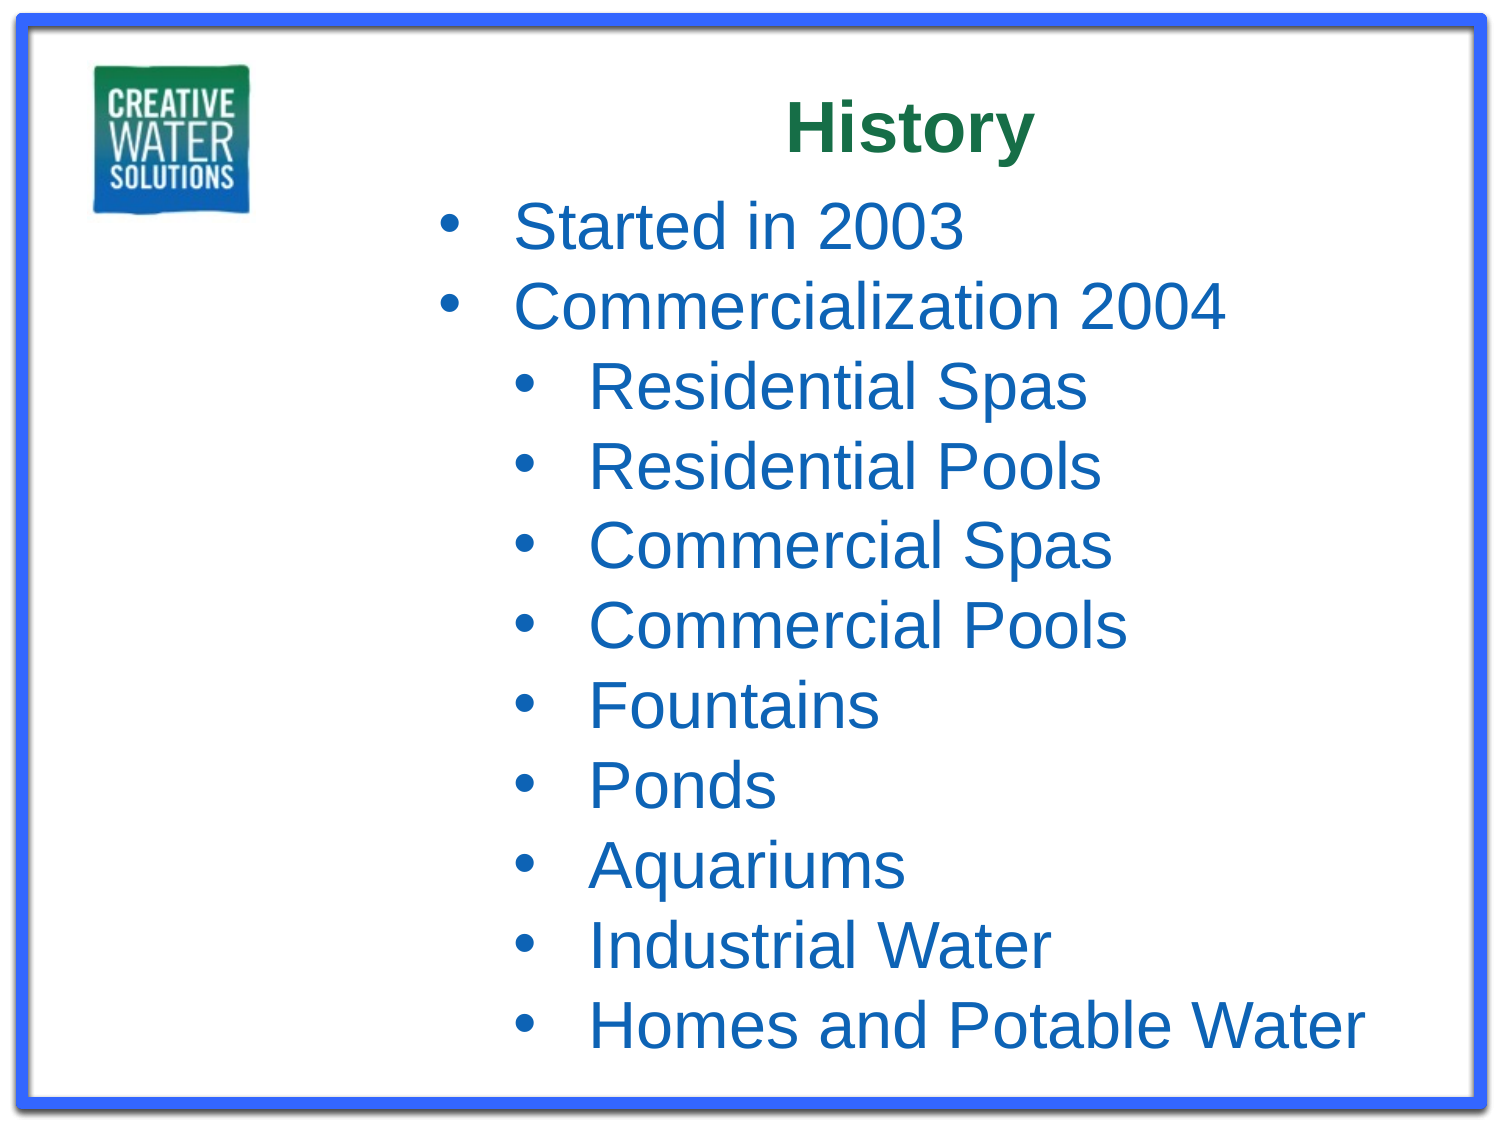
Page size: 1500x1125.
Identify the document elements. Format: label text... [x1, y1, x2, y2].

text_box [21, 19, 424, 590]
text_box Started in 2003 Commercialization 2004 Residential Spas Residential Pools Commercial Spas Commercial Pools Fountains Ponds Aquariums Industrial Water Homes and Potable Water [424, 175, 1398, 1125]
text_box History [424, 0, 1398, 175]
text_box [1398, 590, 1500, 1125]
text_box [0, 590, 424, 1125]
text_box [1398, 19, 1481, 590]
